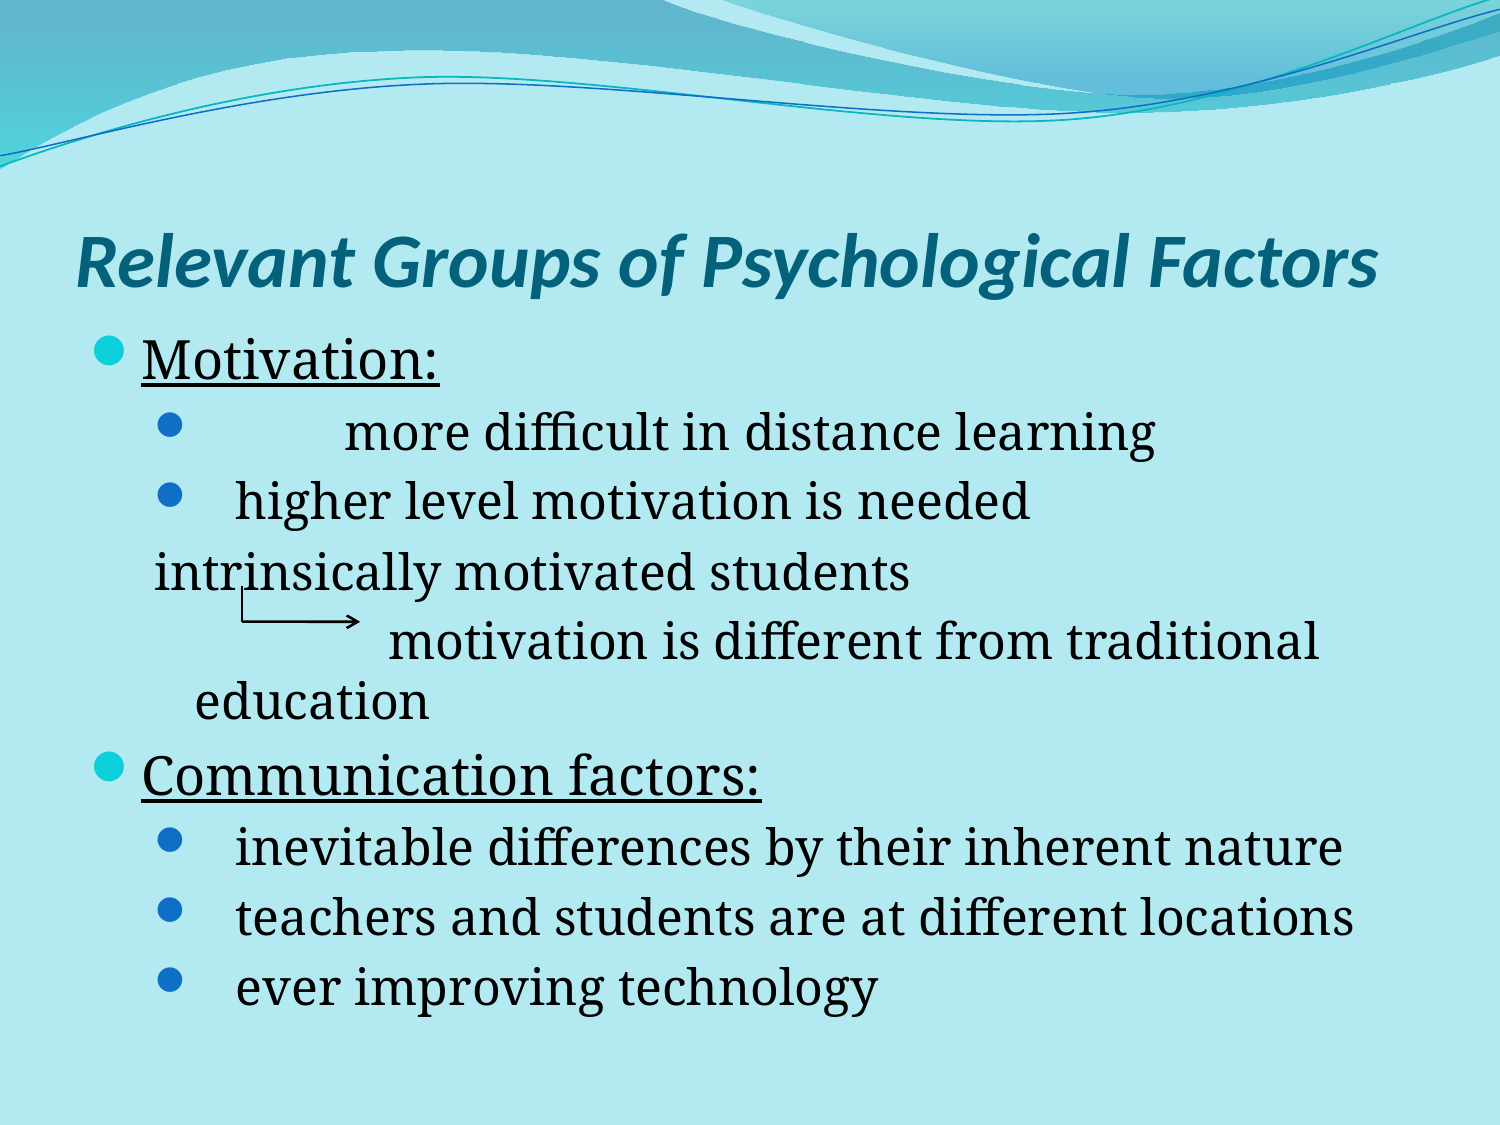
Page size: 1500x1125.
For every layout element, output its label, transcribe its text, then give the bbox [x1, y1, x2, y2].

title Relevant Groups of Psychological Factors [75, 115, 1425, 303]
list Motivation: more difficult in distance learning higher level motivation is needed intrinsically motivated students motivation is different from traditional education Communication factors: inevitable differences by their inherent nature teachers and students are at different locations ever improving technology [75, 317, 1425, 1038]
